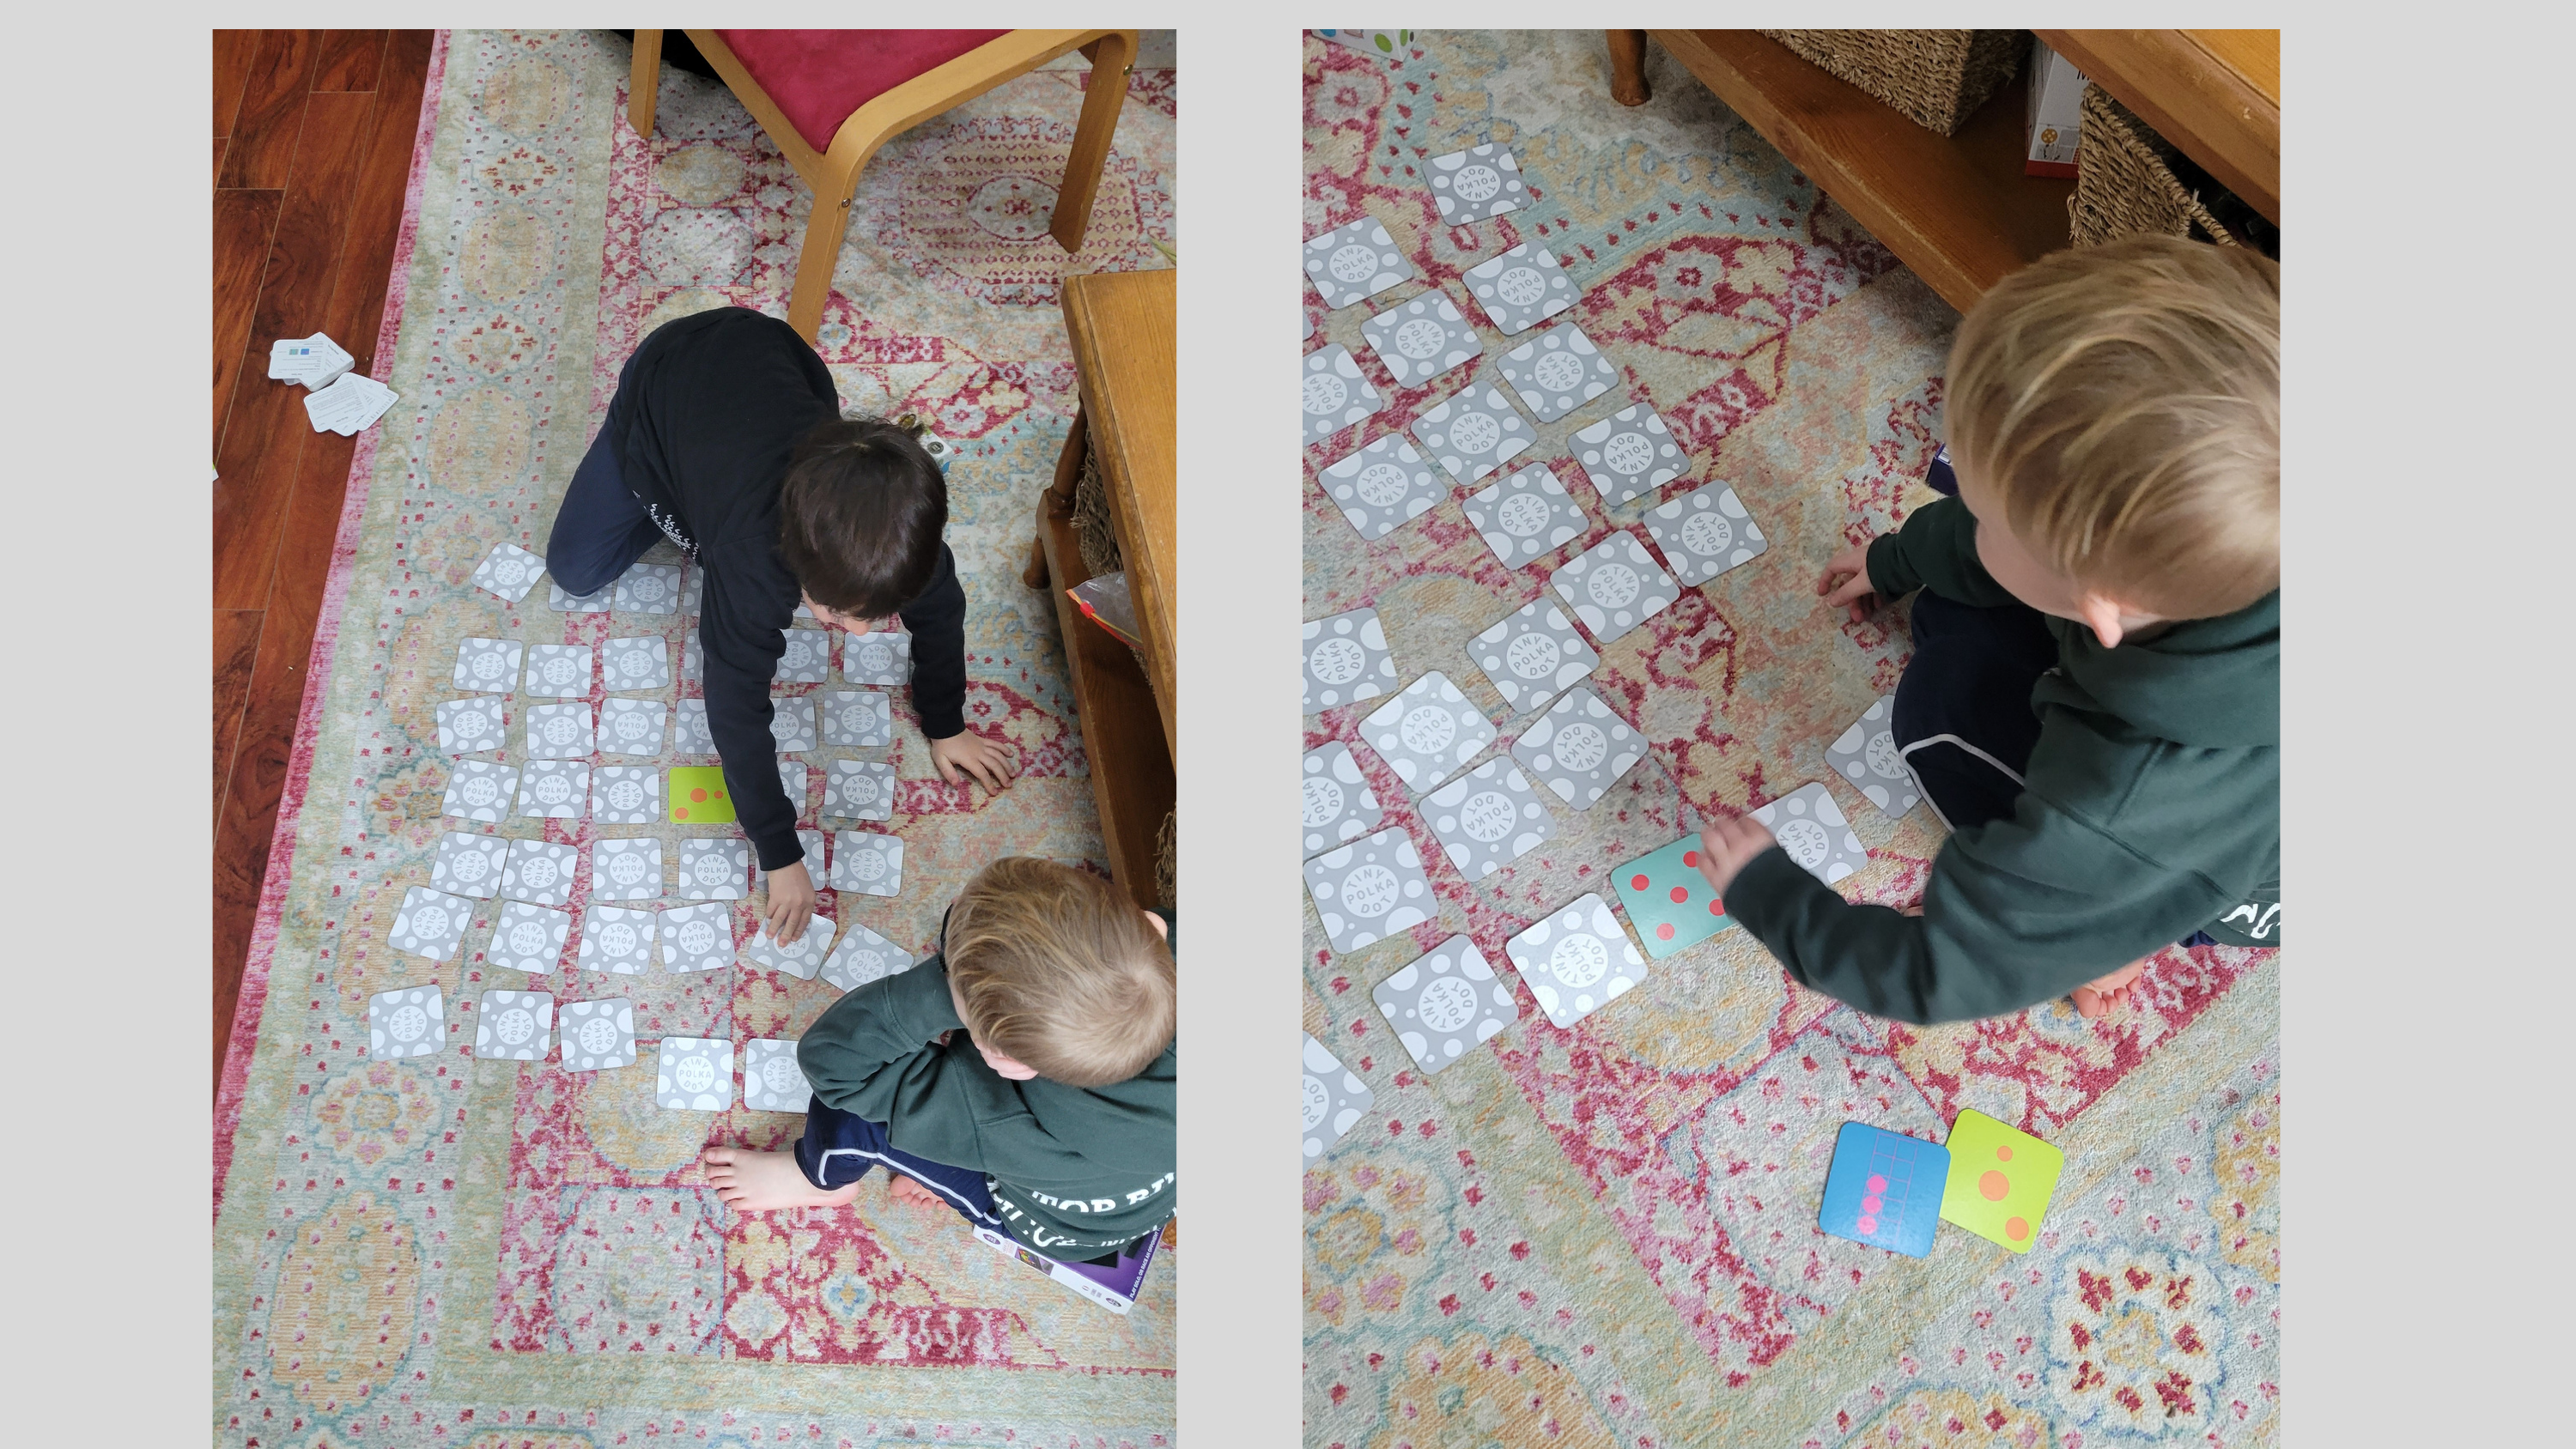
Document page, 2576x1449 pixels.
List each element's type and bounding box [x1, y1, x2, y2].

text_box [1303, 29, 2281, 1449]
text_box [212, 29, 1177, 1449]
